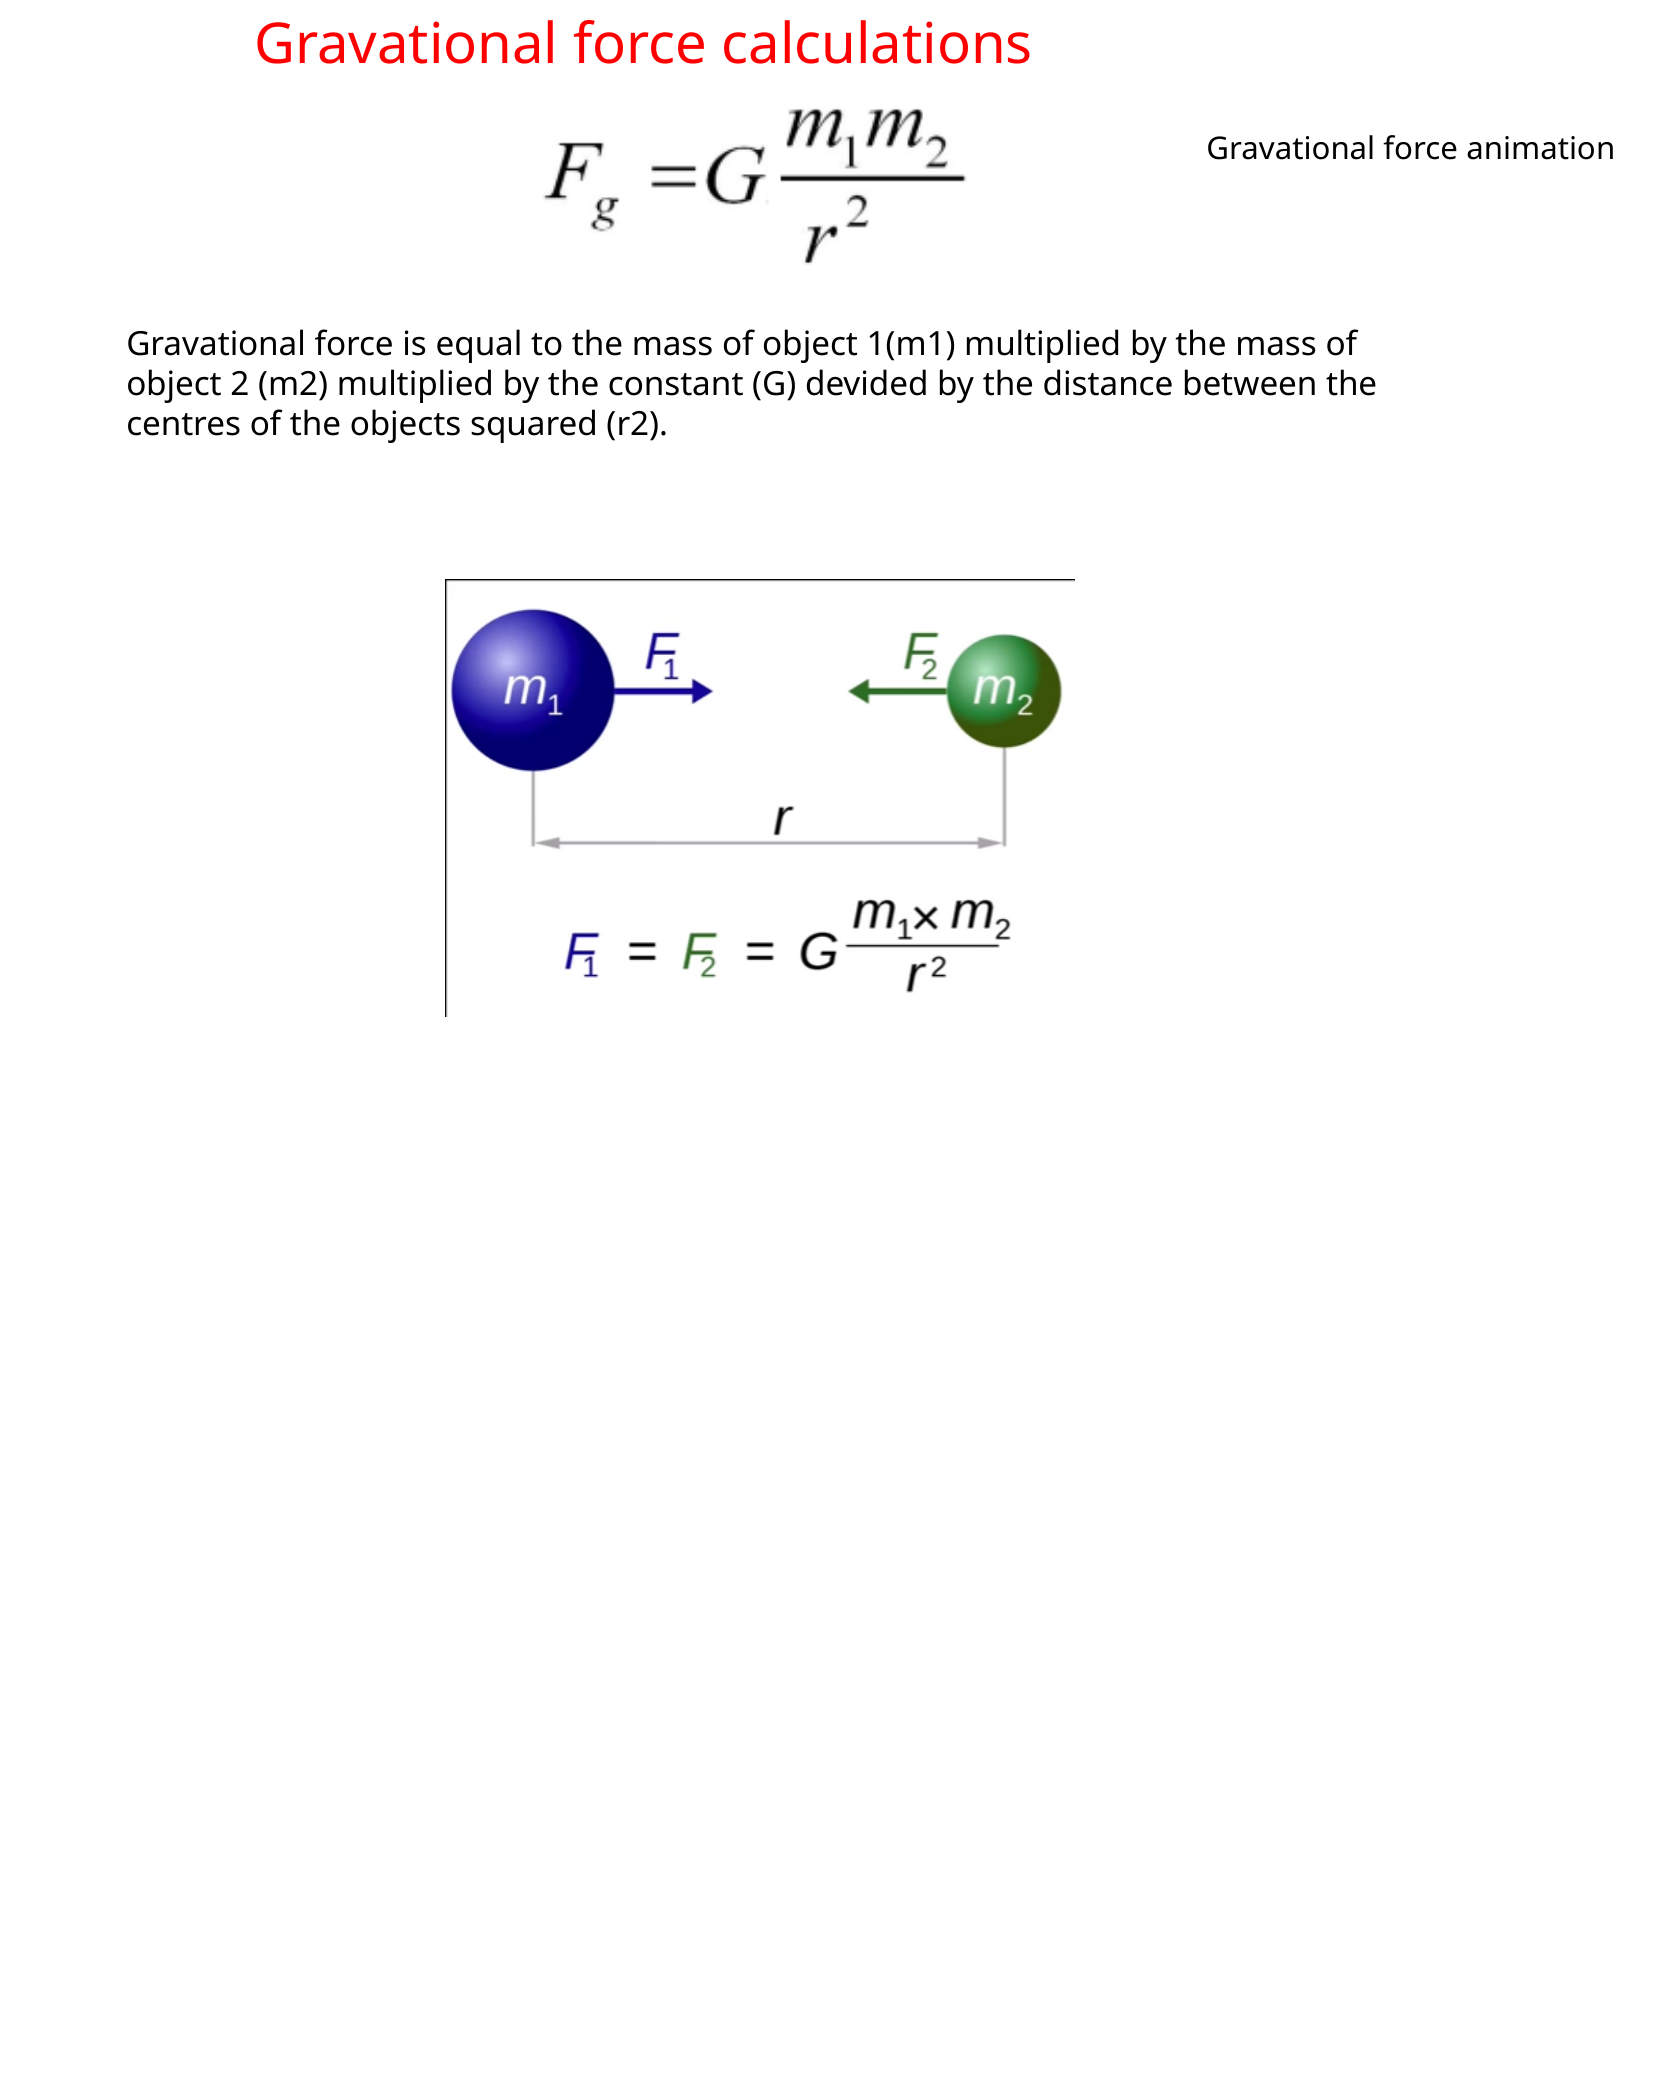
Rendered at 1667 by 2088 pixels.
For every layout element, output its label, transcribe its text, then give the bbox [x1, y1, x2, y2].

text_box Gravational force animation [1191, 120, 1667, 173]
text_box Gravational force calculations [239, 0, 1245, 83]
picture [524, 80, 999, 286]
text_box Gravational force is equal to the mass of object 1(m1) multiplied by the mass of object 2 (m2) multiplied by the constant (G) devided by the distance between the centres of the objects squared (r2). [111, 314, 1444, 450]
picture [445, 578, 1075, 1017]
